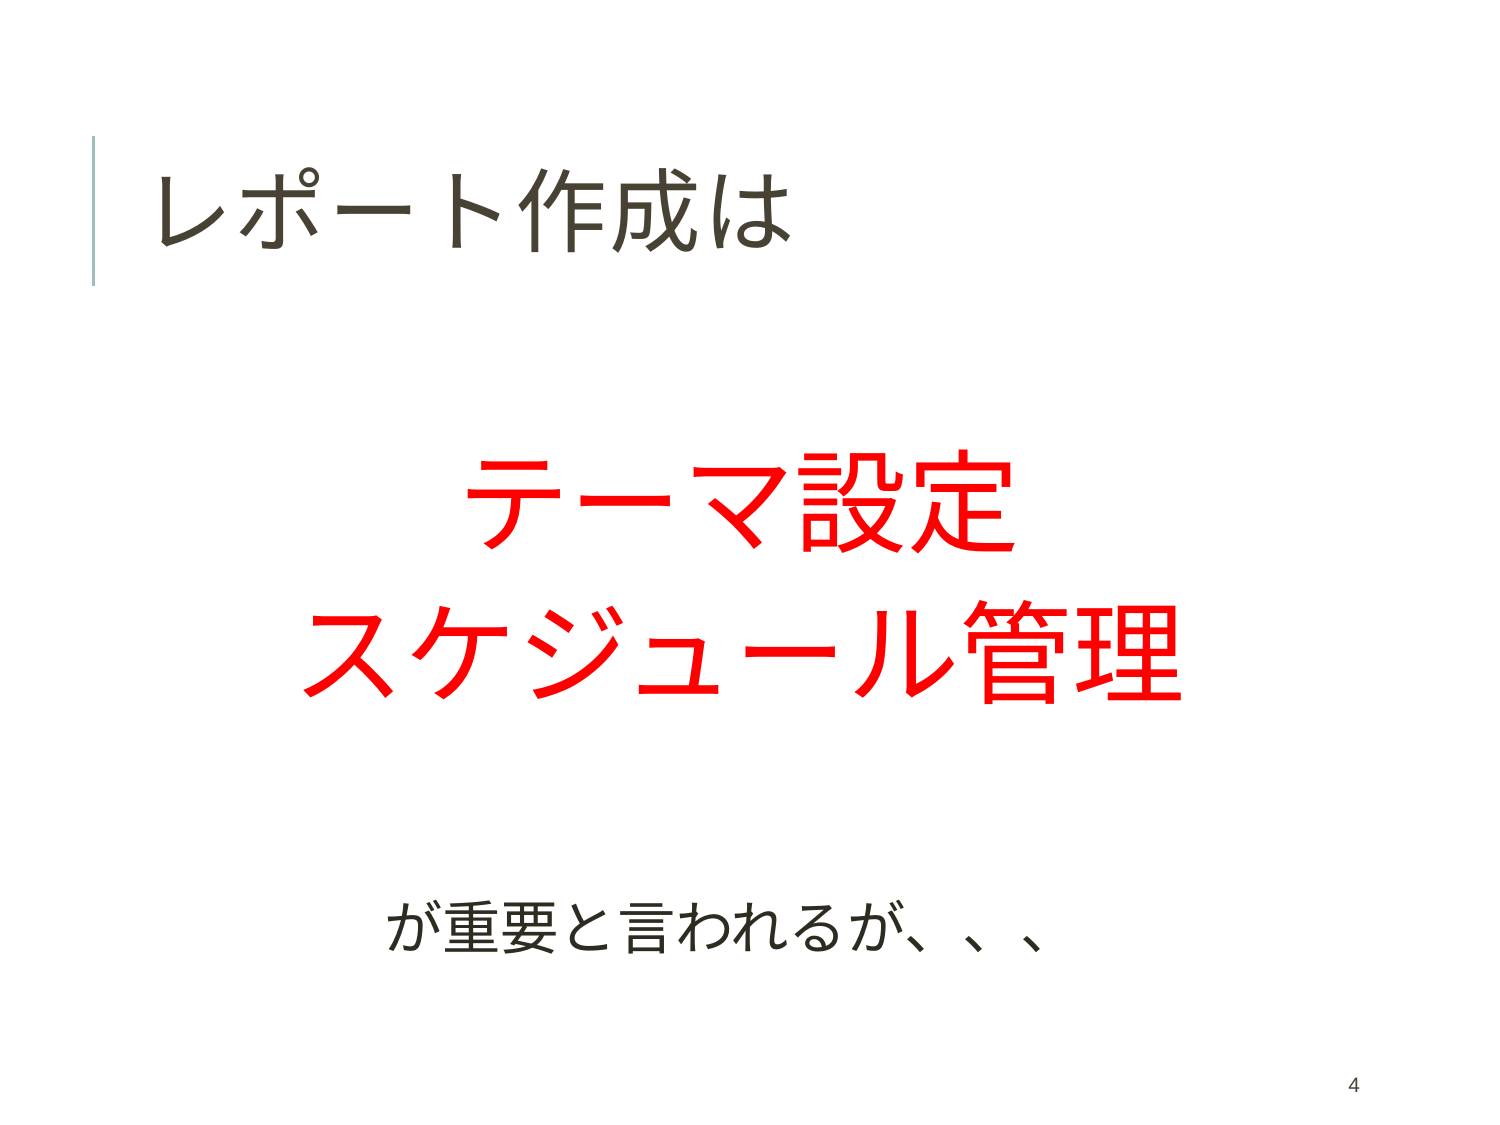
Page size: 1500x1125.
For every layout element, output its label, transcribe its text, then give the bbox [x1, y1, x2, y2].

title レポート作成は [126, 96, 1322, 342]
list テーマ設定 スケジュール管理 が重要と言われるが、、、 [126, 375, 1322, 1035]
slide_number 4 [1333, 1061, 1454, 1107]
